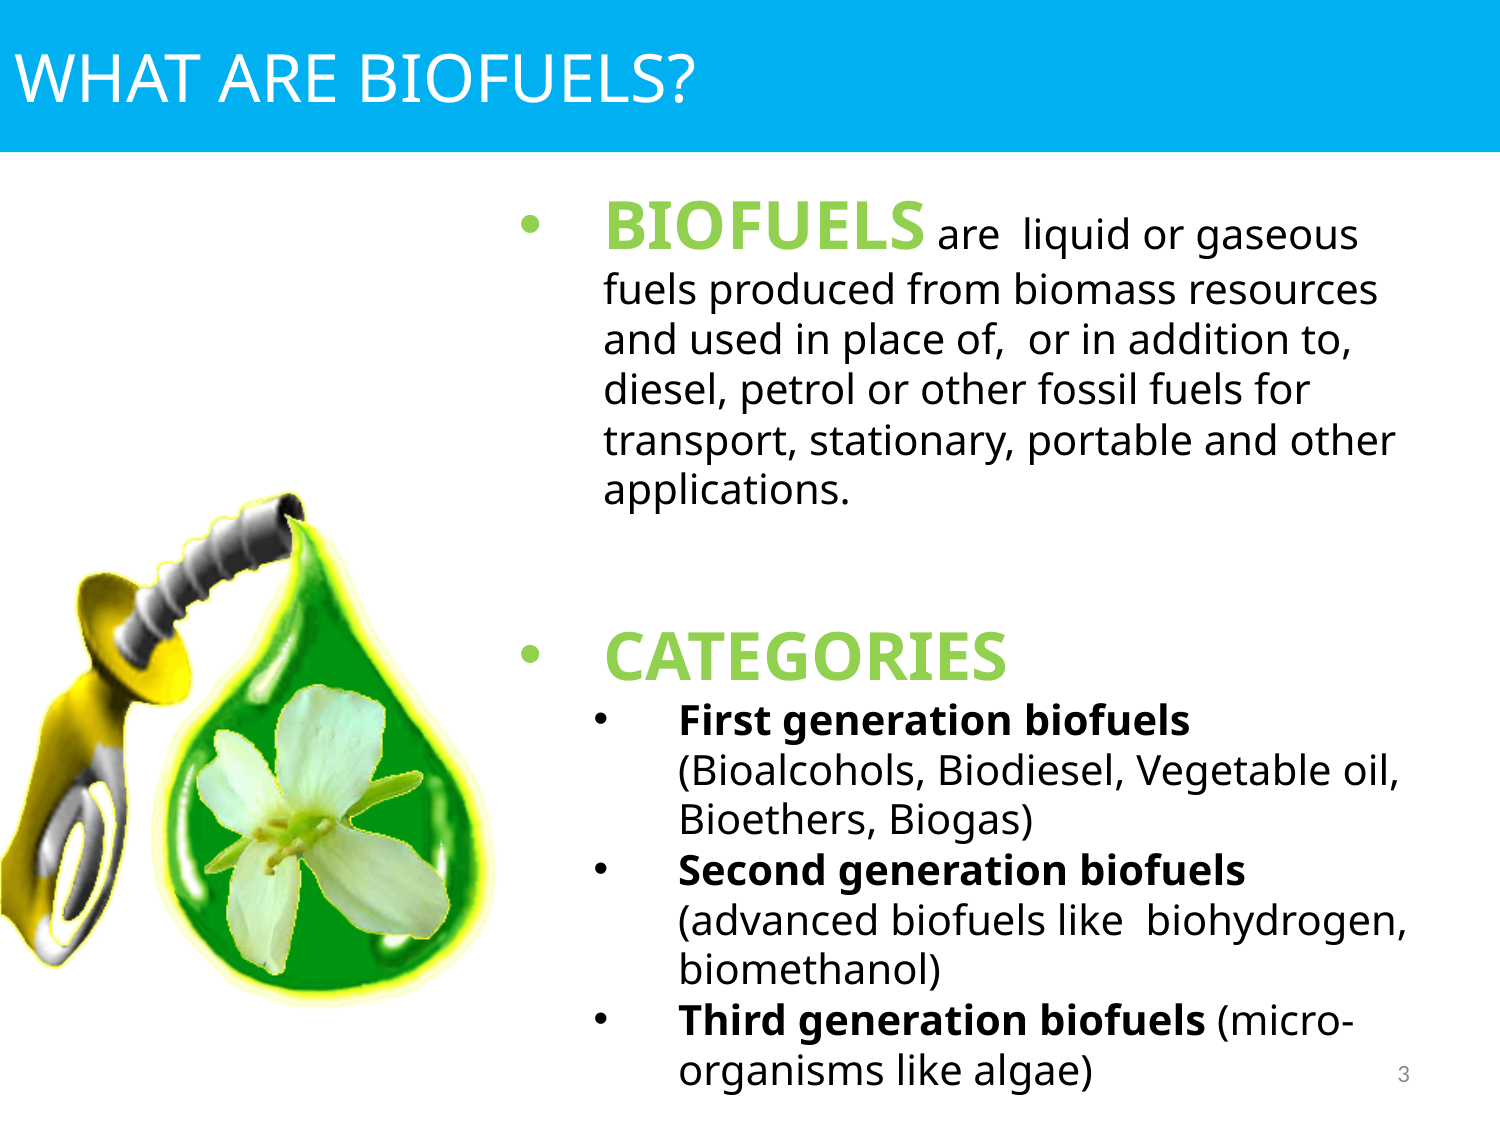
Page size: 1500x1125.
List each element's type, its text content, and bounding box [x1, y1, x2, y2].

text_box BIOFUELS are liquid or gaseous fuels produced from biomass resources and used in place of, or in addition to, diesel, petrol or other fossil fuels for transport, stationary, portable and other applications. CATEGORIES First generation biofuels (Bioalcohols, Biodiesel, Vegetable oil, Bioethers, Biogas) Second generation biofuels (advanced biofuels like biohydrogen, biomethanol) Third generation biofuels (micro-organisms like algae) [503, 175, 1430, 1101]
slide_number 3 [1074, 1042, 1425, 1103]
picture [0, 445, 587, 1032]
text_box WHAT ARE BIOFUELS? [0, 0, 1500, 154]
